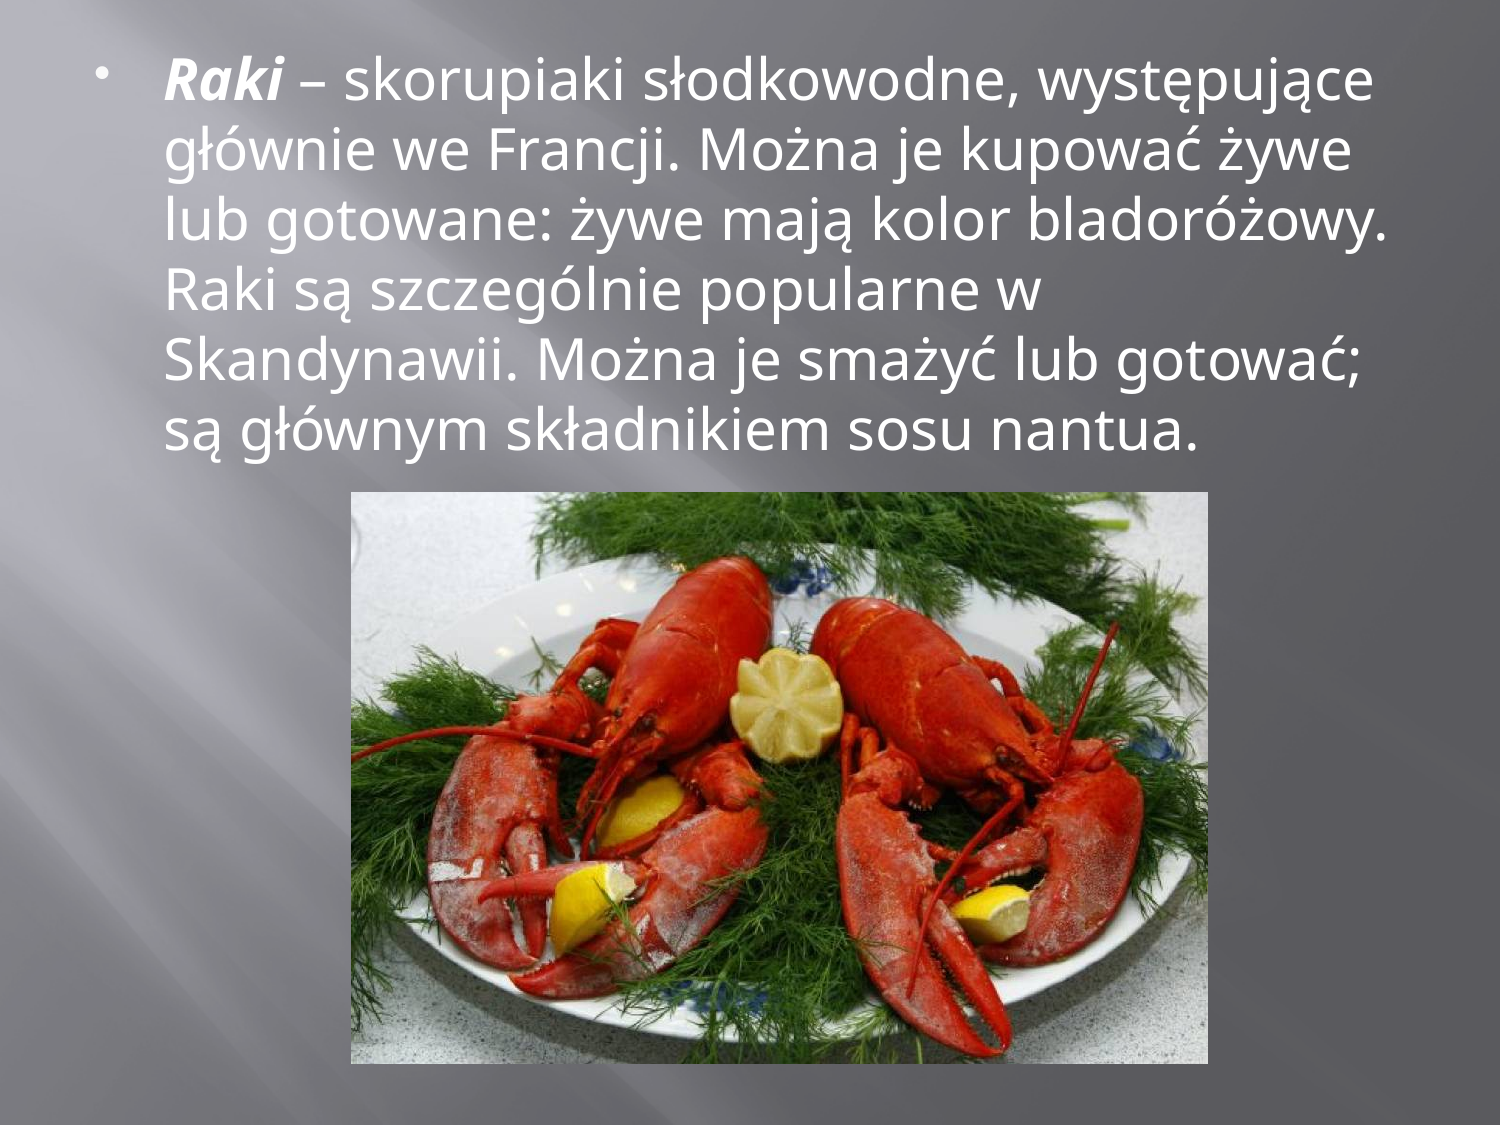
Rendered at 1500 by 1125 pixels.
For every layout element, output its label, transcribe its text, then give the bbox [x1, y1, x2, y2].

picture [351, 491, 1209, 1065]
list Raki – skorupiaki słodkowodne, występujące głównie we Francji. Można je kupować żywe lub gotowane: żywe mają kolor bladoróżowy. Raki są szczególnie popularne w Skandynawii. Można je smażyć lub gotować; są głównym składnikiem sosu nantua. [58, 35, 1409, 808]
